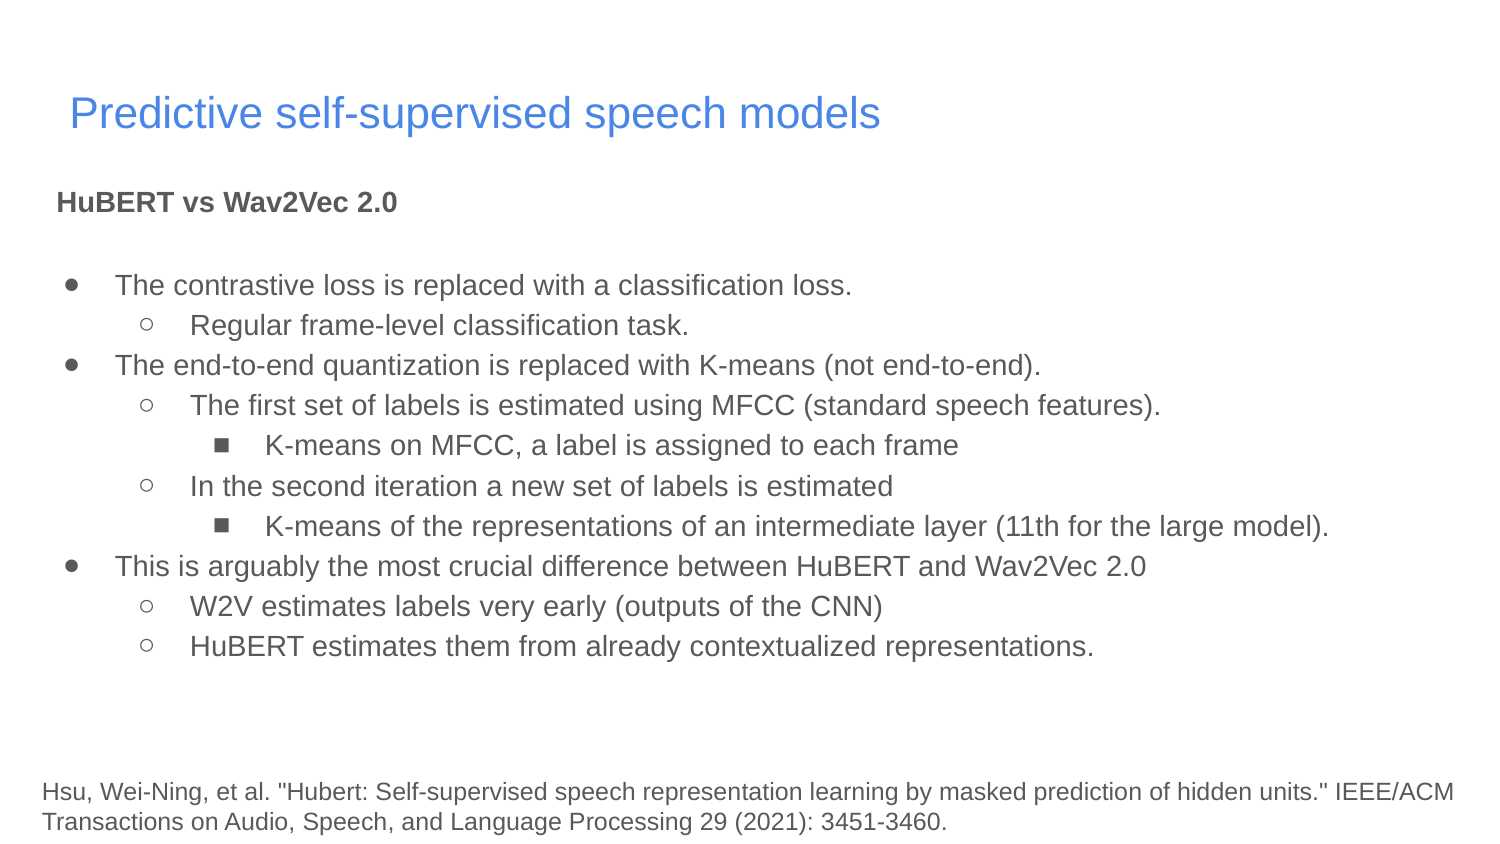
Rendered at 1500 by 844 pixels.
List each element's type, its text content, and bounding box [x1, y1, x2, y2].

text_box Hsu, Wei-Ning, et al. "Hubert: Self-supervised speech representation learning by masked prediction of hidden units." IEEE/ACM Transactions on Audio, Speech, and Language Processing 29 (2021): 3451-3460. [26, 760, 1482, 792]
text_box The contrastive loss is replaced with a classification loss. Regular frame-level classification task. The end-to-end quantization is replaced with K-means (not end-to-end). The first set of labels is estimated using MFCC (standard speech features). K-means on MFCC, a label is assigned to each frame In the second iteration a new set of labels is estimated K-means of the representations of an intermediate layer (11th for the large model). This is arguably the most crucial difference between HuBERT and Wav2Vec 2.0 W2V estimates labels very early (outputs of the CNN) HuBERT estimates them from already contextualized representations. [24, 245, 1386, 718]
text_box HuBERT vs Wav2Vec 2.0 [24, 127, 1442, 219]
title Predictive self-supervised speech models [54, 69, 1442, 127]
